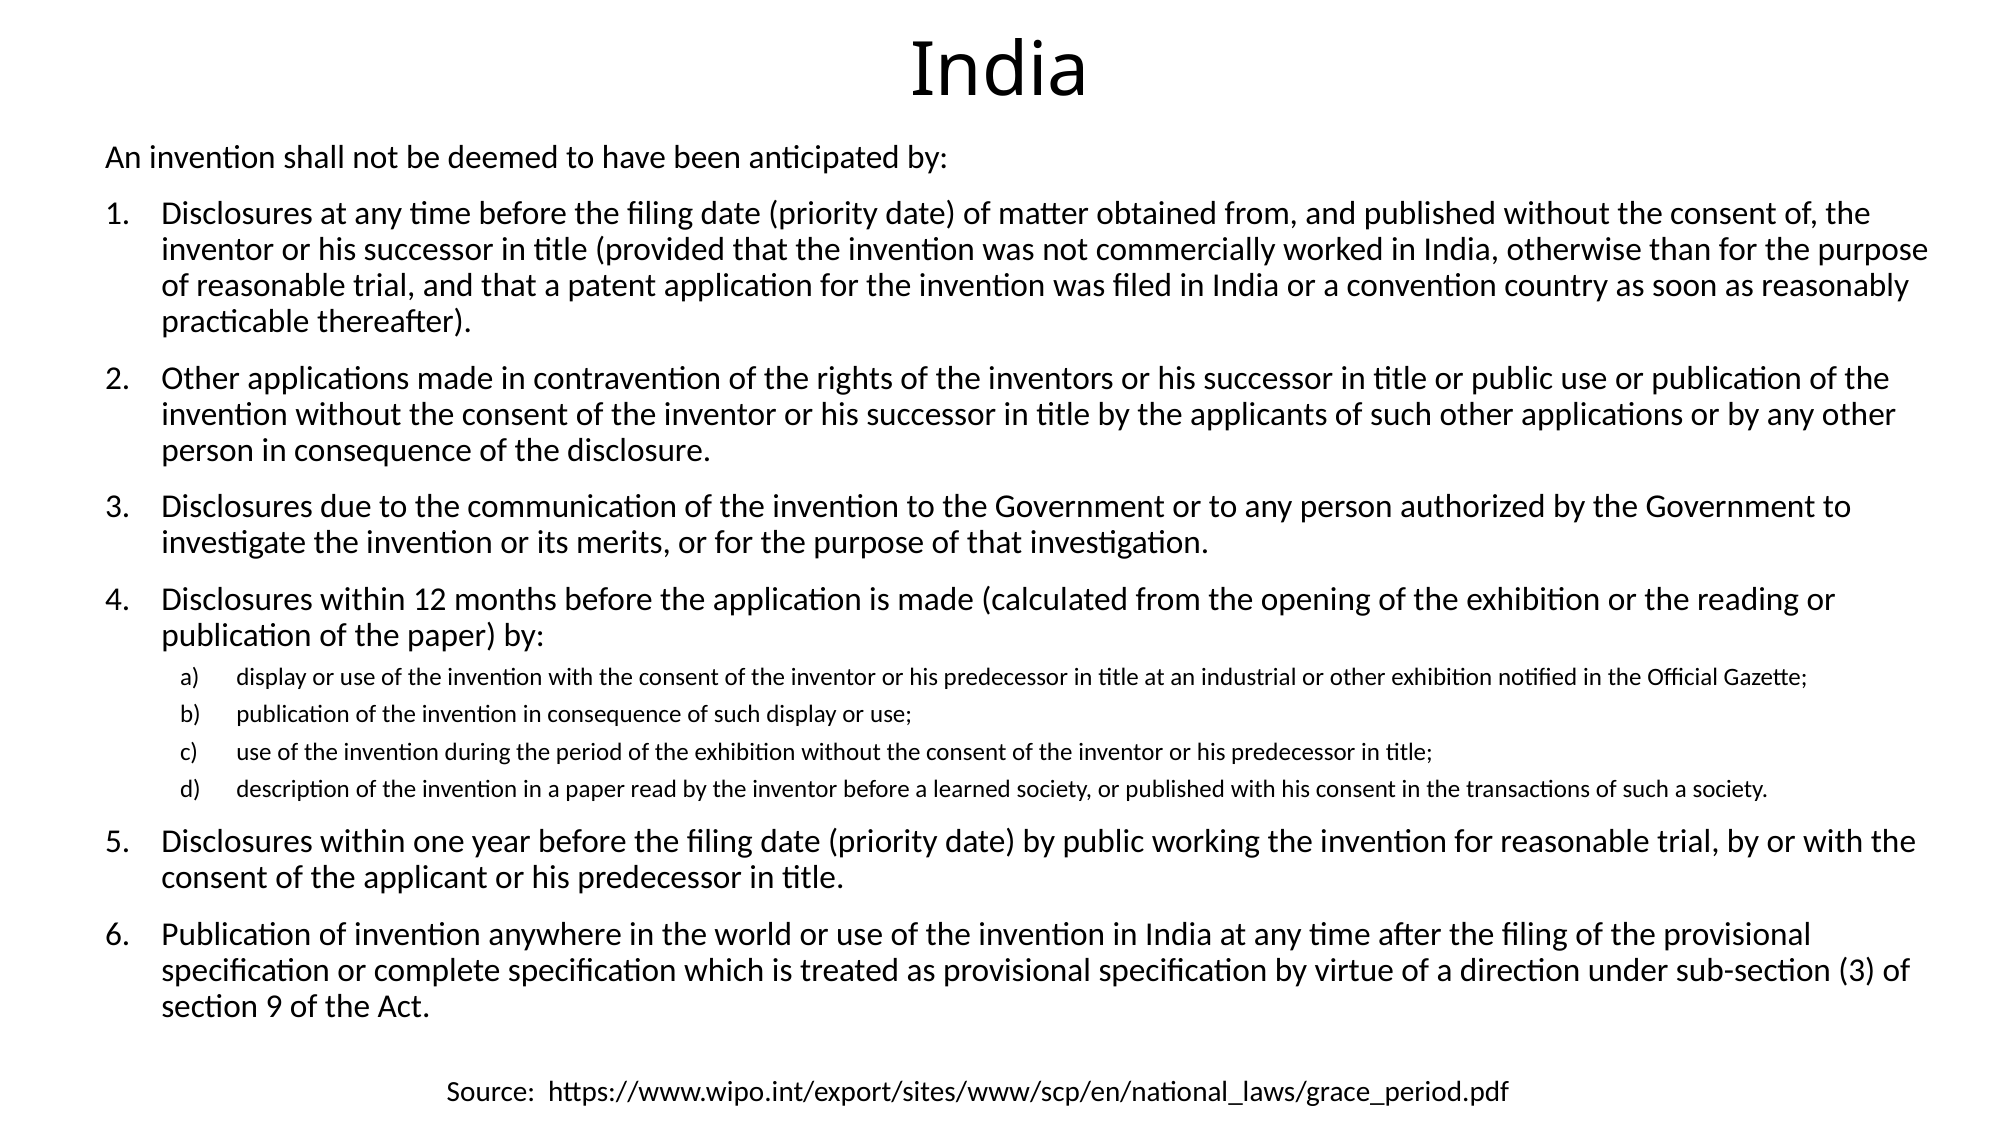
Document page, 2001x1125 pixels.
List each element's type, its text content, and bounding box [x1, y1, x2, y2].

list An invention shall not be deemed to have been anticipated by: Disclosures at any time before the filing date (priority date) of matter obtained from, and published without the consent of, the inventor or his successor in title (provided that the invention was not commercially worked in India, otherwise than for the purpose of reasonable trial, and that a patent application for the invention was filed in India or a convention country as soon as reasonably practicable thereafter). Other applications made in contravention of the rights of the inventors or his successor in title or public use or publication of the invention without the consent of the inventor or his successor in title by the applicants of such other applications or by any other person in consequence of the disclosure. Disclosures due to the communication of the invention to the Government or to any person authorized by the Government to investigate the invention or its merits, or for the purpose of that investigation. Disclosures within 12 months before the application is made (calculated from the opening of the exhibition or the reading or publication of the paper) by: display or use of the invention with the consent of the inventor or his predecessor in title at an industrial or other exhibition notified in the Official Gazette; publication of the invention in consequence of such display or use; use of the invention during the period of the exhibition without the consent of the inventor or his predecessor in title; description of the invention in a paper read by the inventor before a learned society, or published with his consent in the transactions of such a society. Disclosures within one year before the filing date (priority date) by public working the invention for reasonable trial, by or with the consent of the applicant or his predecessor in title. Publication of invention anywhere in the world or use of the invention in India at any time after the filing of the provisional specification or complete specification which is treated as provisional specification by virtue of a direction under sub-section (3) of section 9 of the Act. [90, 131, 1952, 1044]
text_box Source: https://www.wipo.int/export/sites/www/scp/en/national_laws/grace_period.pdf [431, 1065, 1525, 1115]
title India [137, 9, 1863, 131]
